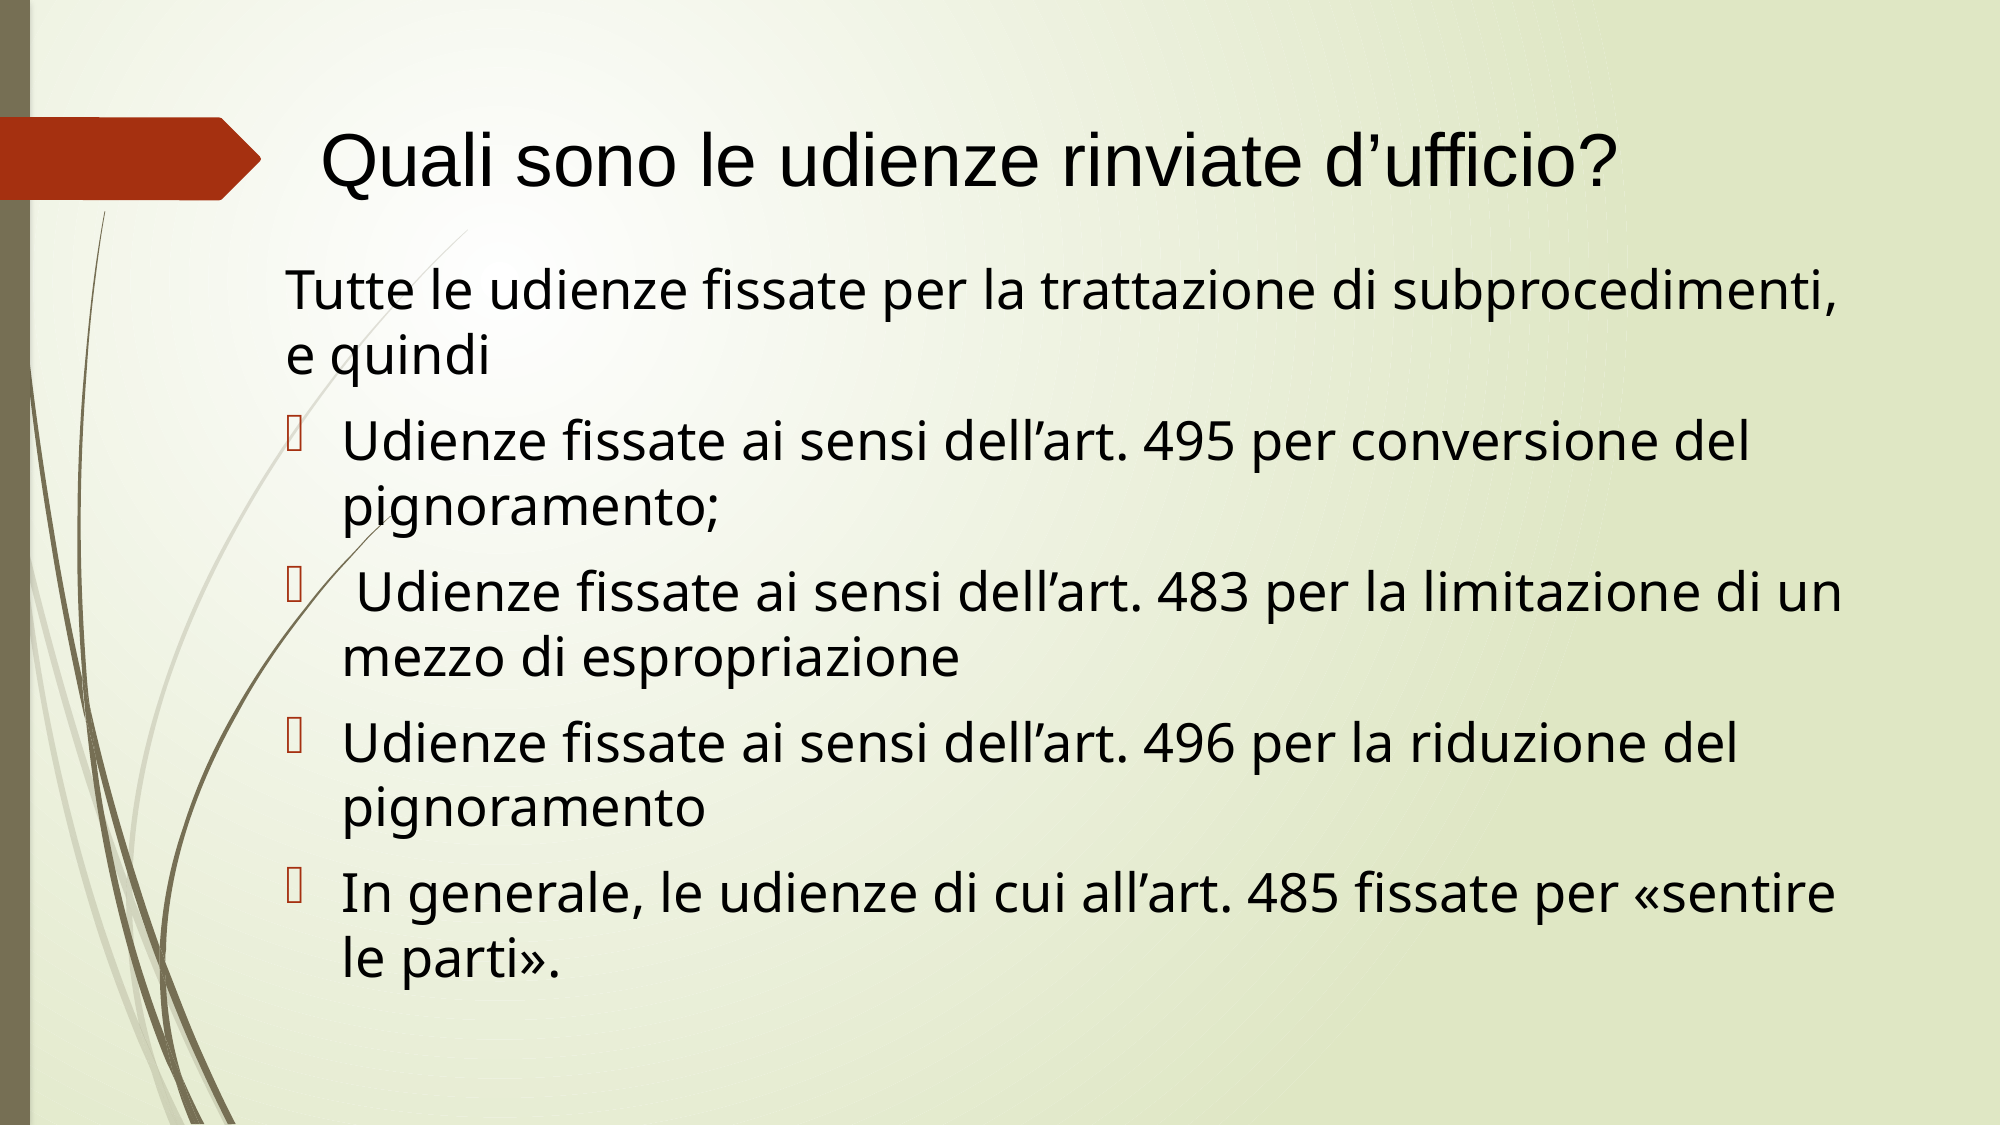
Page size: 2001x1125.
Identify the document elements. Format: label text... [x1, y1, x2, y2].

title Quali sono le udienze rinviate d’ufficio? [304, 51, 1767, 261]
list Tutte le udienze fissate per la trattazione di subprocedimenti, e quindi Udienze fissate ai sensi dell’art. 495 per conversione del pignoramento; Udienze fissate ai sensi dell’art. 483 per la limitazione di un mezzo di espropriazione Udienze fissate ai sensi dell’art. 496 per la riduzione del pignoramento In generale, le udienze di cui all’art. 485 fissate per «sentire le parti». [270, 261, 1888, 983]
